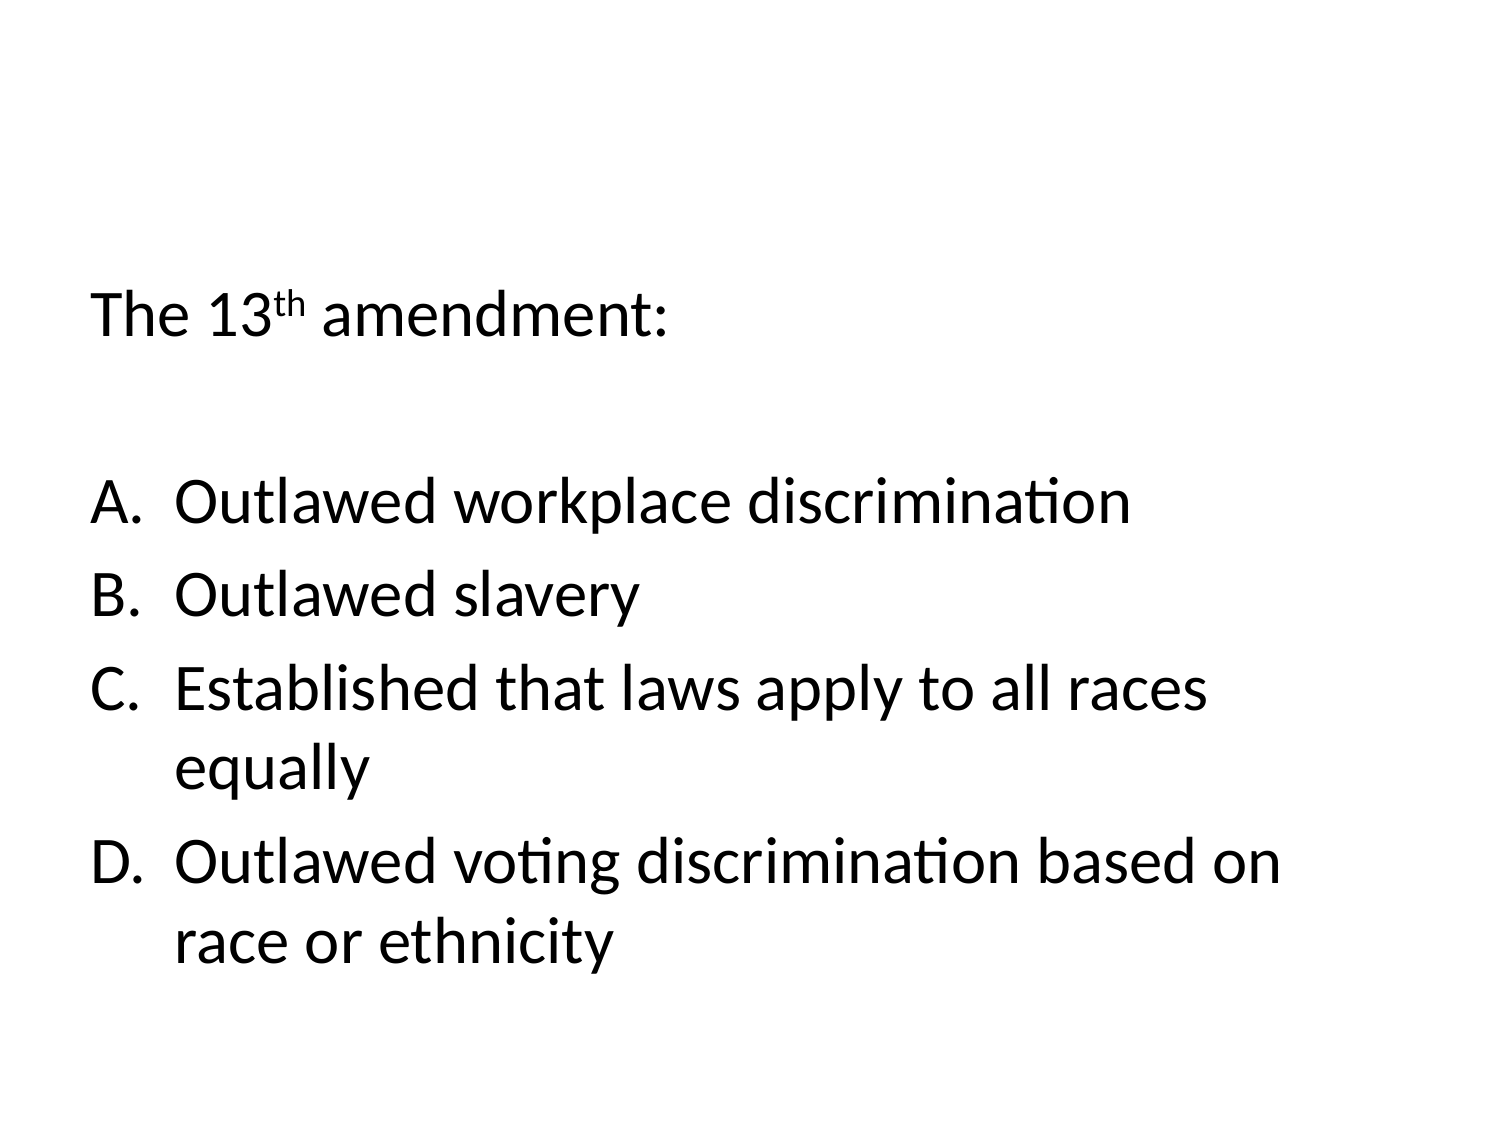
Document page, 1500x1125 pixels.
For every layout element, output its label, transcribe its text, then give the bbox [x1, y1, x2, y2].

list The 13th amendment: Outlawed workplace discrimination Outlawed slavery Established that laws apply to all races equally Outlawed voting discrimination based on race or ethnicity [75, 262, 1425, 1005]
